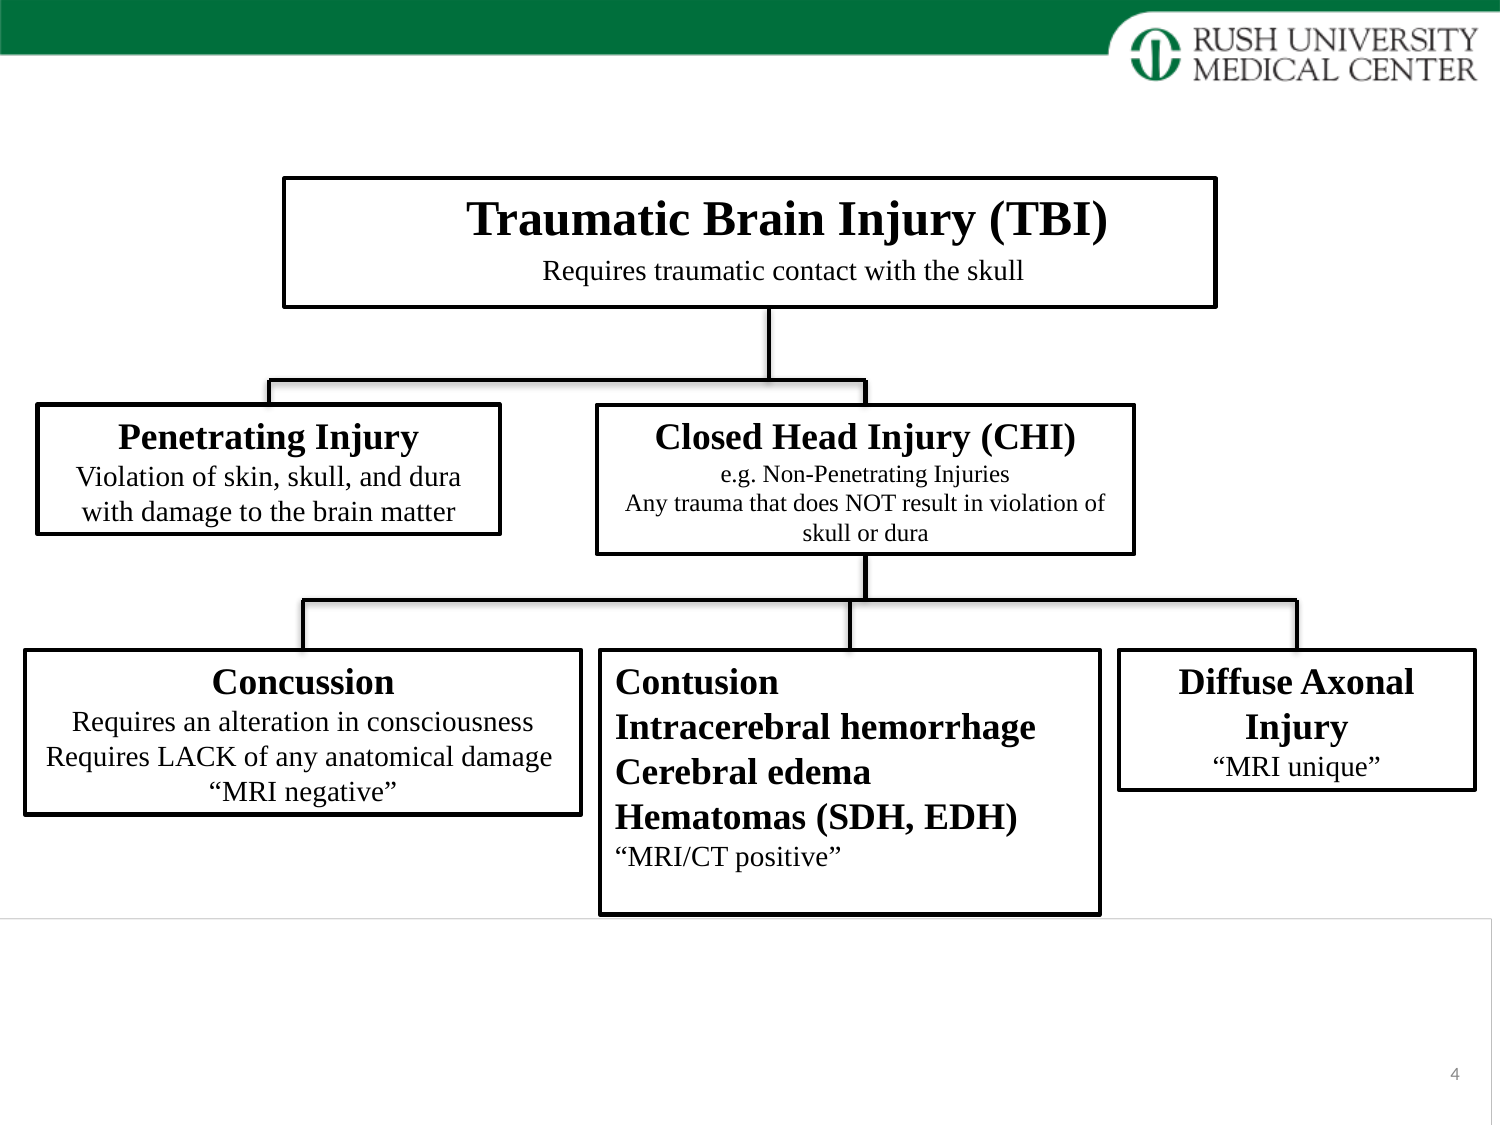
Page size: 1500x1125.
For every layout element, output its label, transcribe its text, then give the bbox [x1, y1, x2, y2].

text_box Contusion Intracerebral hemorrhage Cerebral edema Hematomas (SDH, EDH) “MRI/CT positive” [600, 649, 1100, 915]
text_box Penetrating Injury Violation of skin, skull, and dura with damage to the brain matter [37, 404, 500, 535]
text_box Closed Head Injury (CHI) e.g. Non-Penetrating Injuries Any trauma that does NOT result in violation of skull or dura [596, 404, 1135, 555]
text_box Diffuse Axonal Injury “MRI unique” [1118, 649, 1475, 790]
list Traumatic Brain Injury (TBI) Requires traumatic contact with the skull [284, 178, 1216, 307]
text_box Concussion Requires an alteration in consciousness Requires LACK of any anatomical damage “MRI negative” [24, 649, 582, 815]
slide_number 4 [1125, 1042, 1475, 1103]
